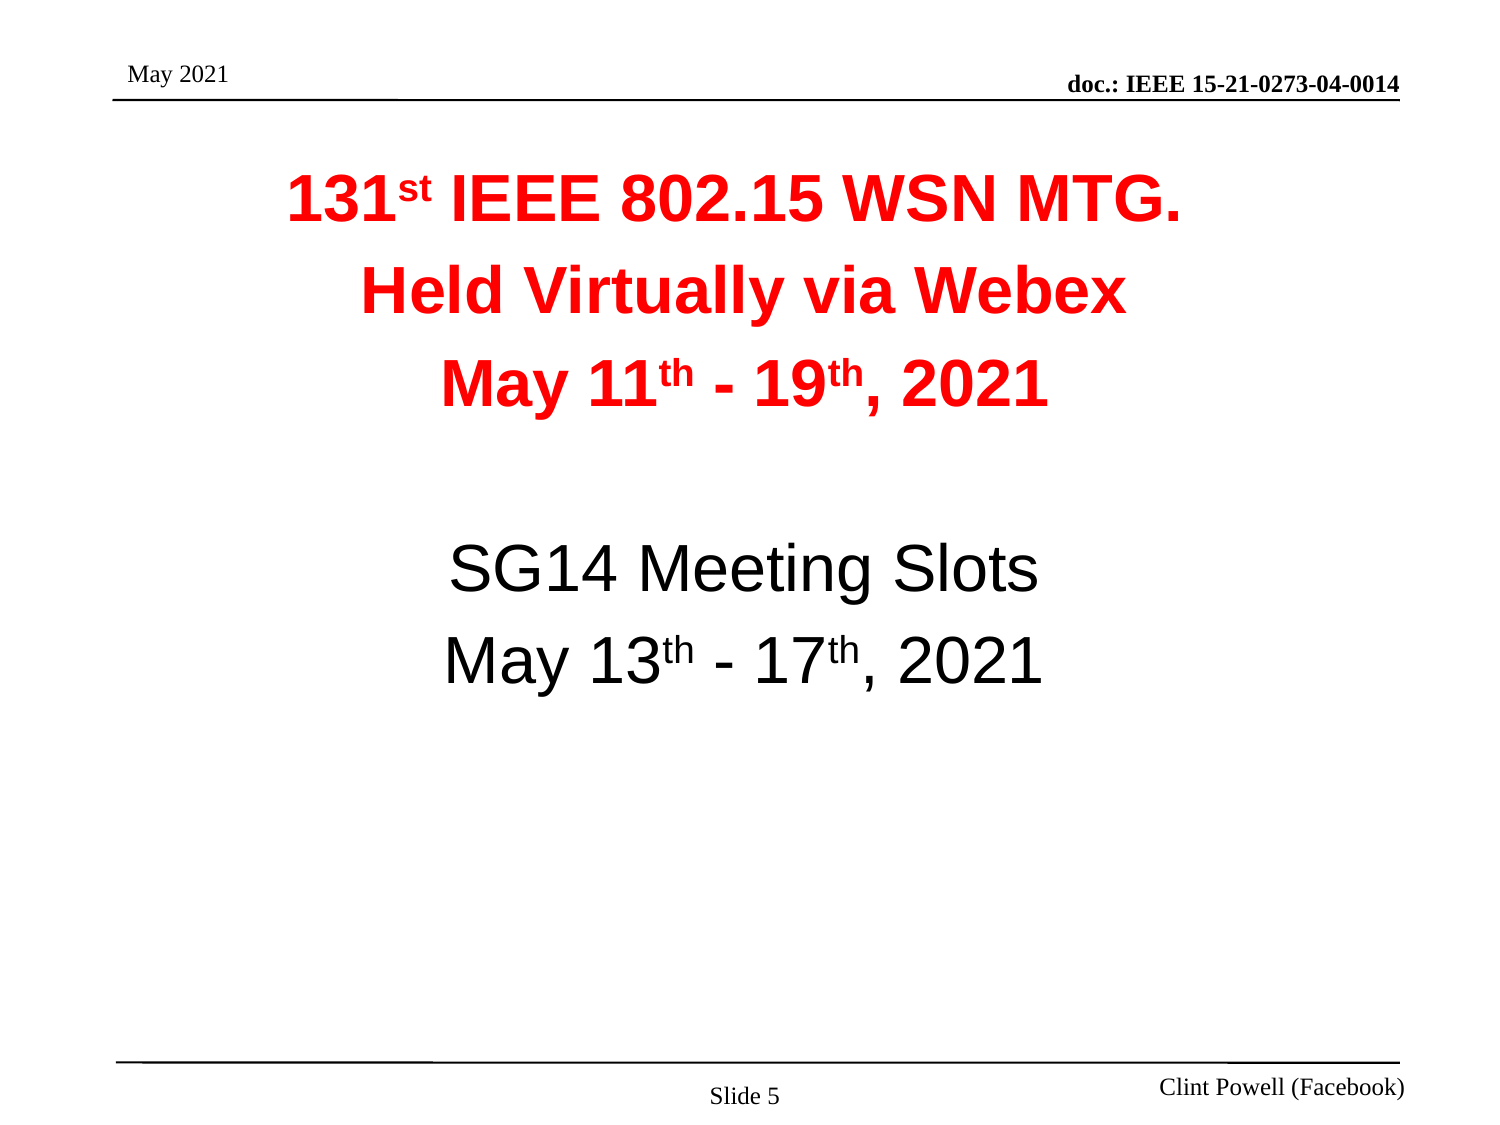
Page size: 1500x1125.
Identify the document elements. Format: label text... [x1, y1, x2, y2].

list 131st IEEE 802.15 WSN MTG. Held Virtually via Webex May 11th - 19th, 2021 SG14 Meeting Slots May 13th - 17th, 2021 [107, 147, 1382, 740]
slide_number Slide 5 [690, 1075, 799, 1115]
